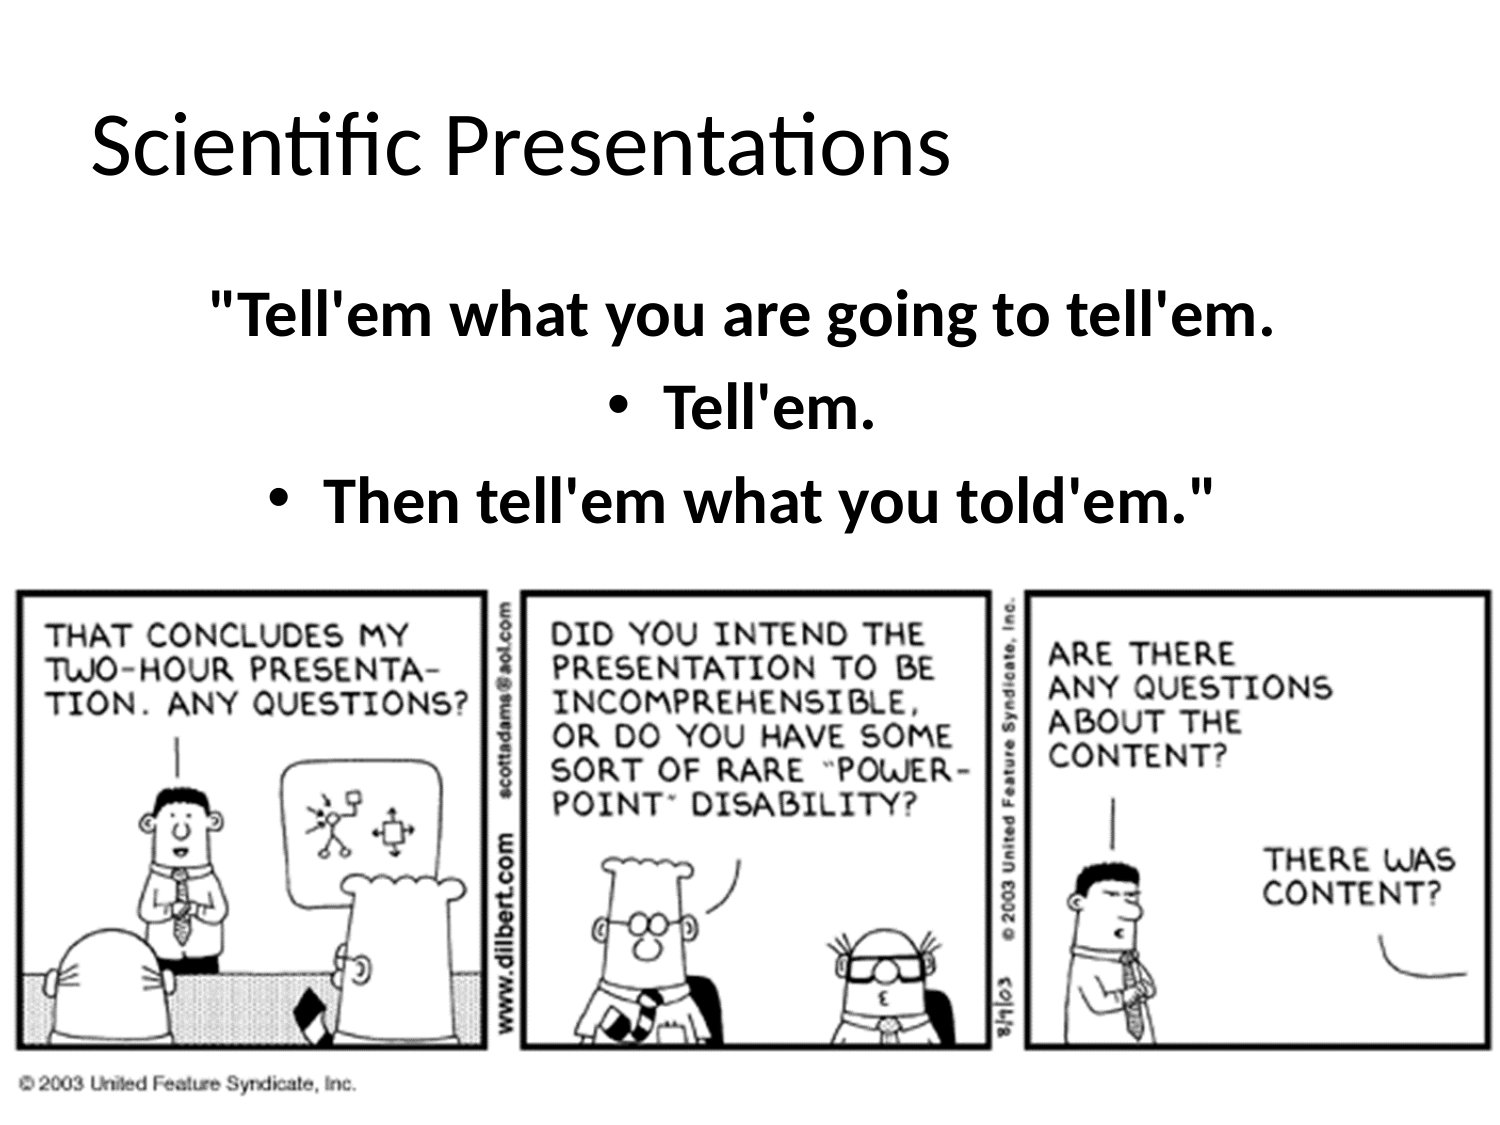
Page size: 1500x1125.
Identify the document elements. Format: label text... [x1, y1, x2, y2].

picture [7, 580, 1500, 1103]
list "Tell'em what you are going to tell'em. Tell'em. Then tell'em what you told'em." [75, 262, 1425, 579]
title Scientific Presentations [75, 45, 1425, 233]
